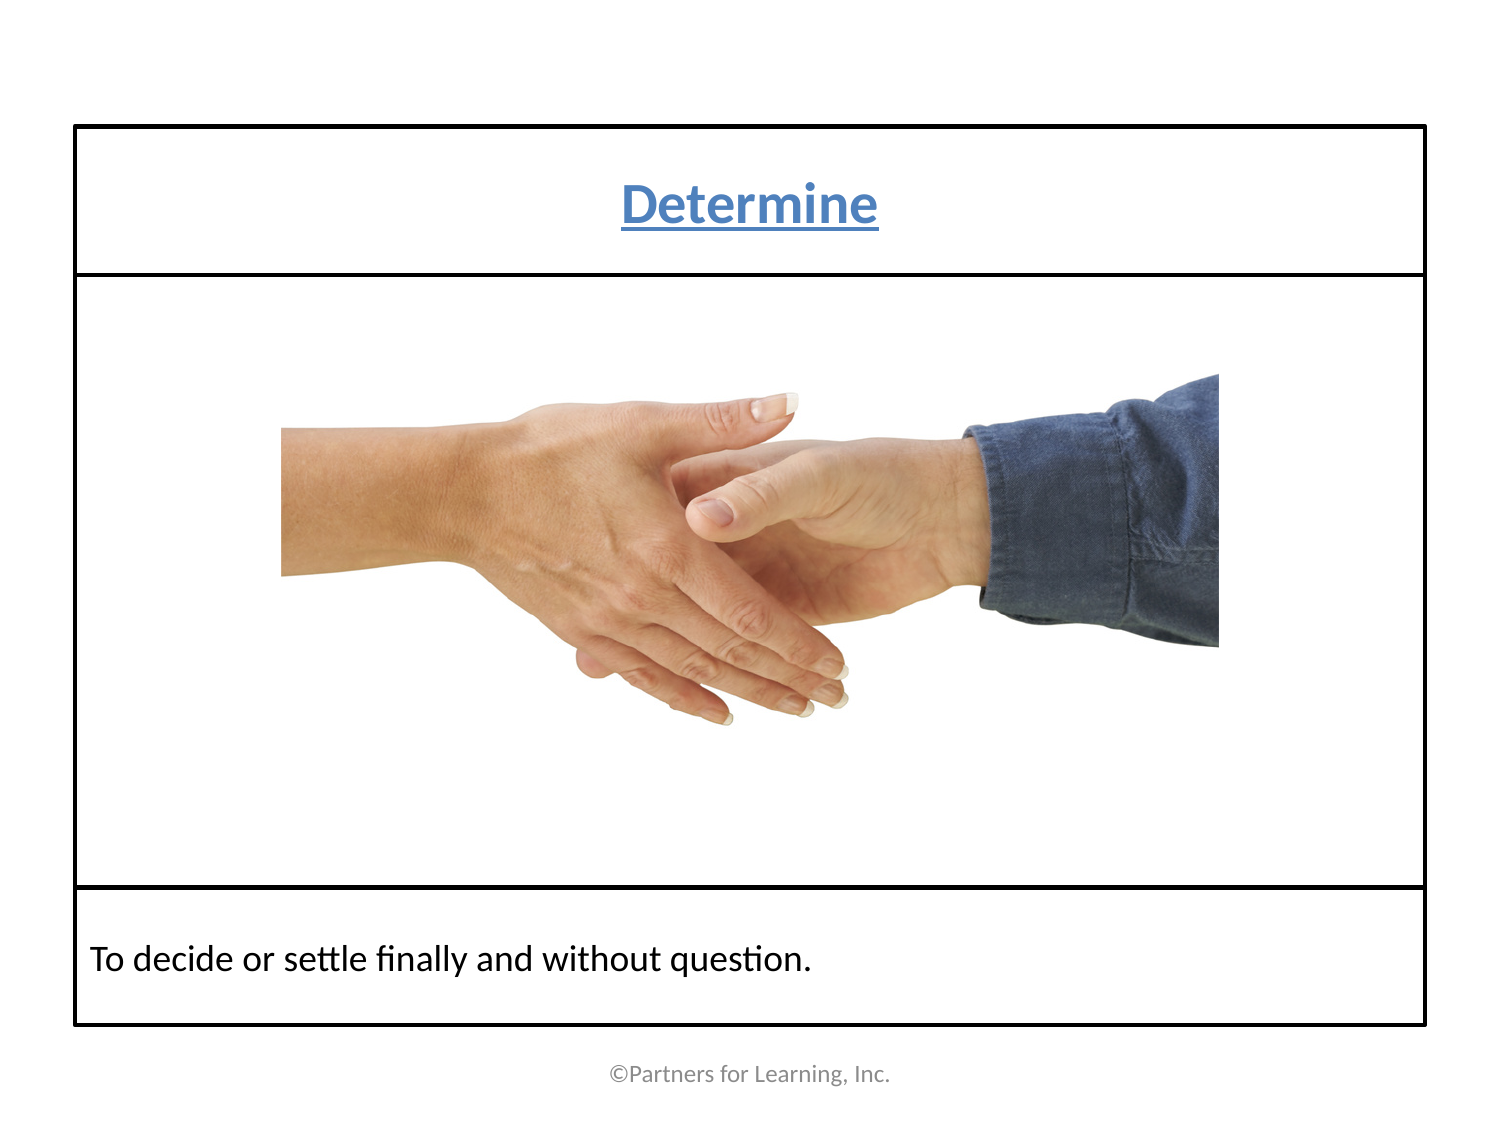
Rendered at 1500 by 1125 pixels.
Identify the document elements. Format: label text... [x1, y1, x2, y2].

picture [281, 293, 1219, 776]
list Determine [75, 125, 1425, 275]
footer ©Partners for Learning, Inc. [512, 1042, 988, 1103]
list To decide or settle finally and without question. [75, 887, 1425, 1025]
